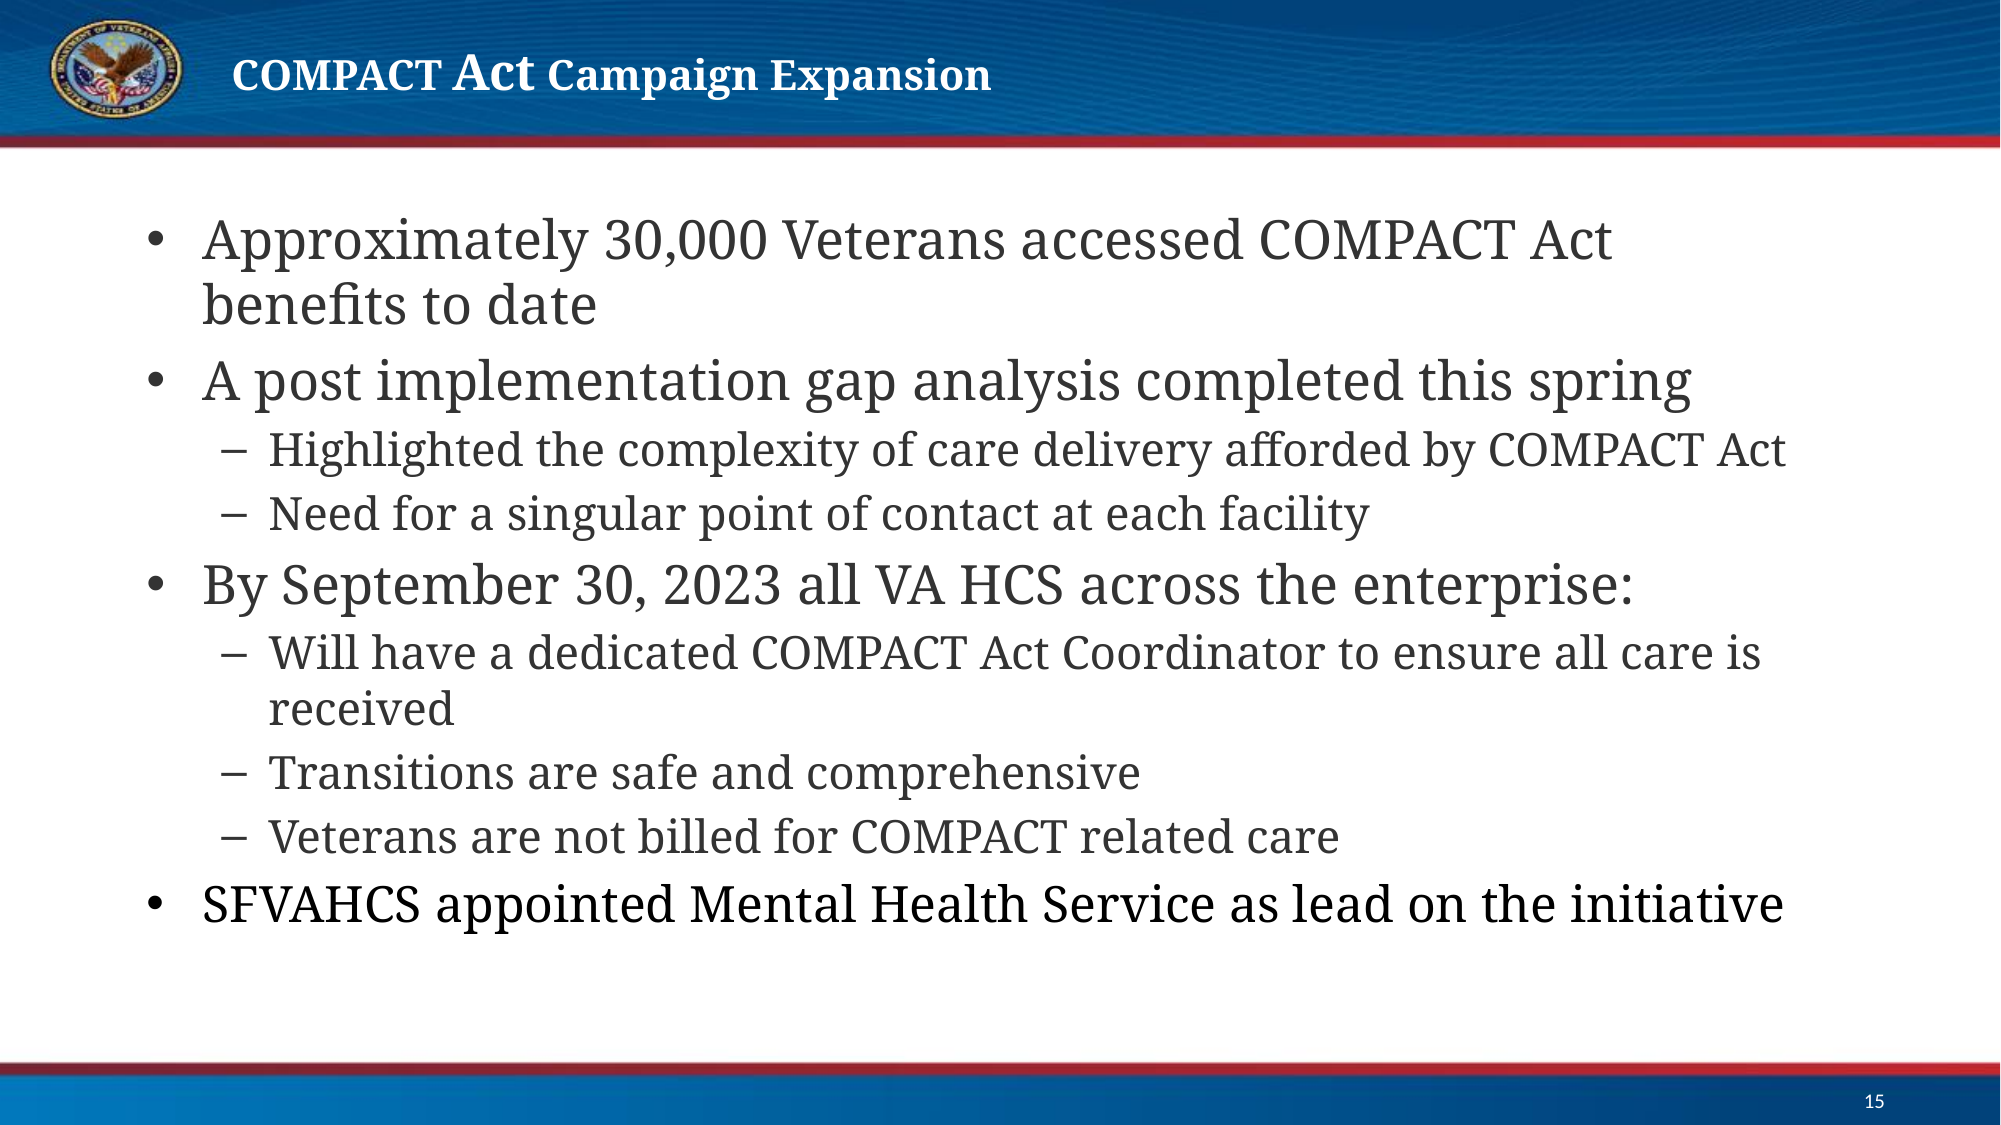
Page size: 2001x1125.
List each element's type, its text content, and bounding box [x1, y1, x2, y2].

list Approximately 30,000 Veterans accessed COMPACT Act benefits to date A post implementation gap analysis completed this spring Highlighted the complexity of care delivery afforded by COMPACT Act Need for a singular point of contact at each facility By September 30, 2023 all VA HCS across the enterprise: Will have a dedicated COMPACT Act Coordinator to ensure all care is received Transitions are safe and comprehensive Veterans are not billed for COMPACT related care SFVAHCS appointed Mental Health Service as lead on the initiative [131, 198, 1816, 1048]
picture [0, 0, 2001, 1125]
title COMPACT Act Campaign Expansion [216, 32, 1900, 113]
slide_number 15 [1433, 1074, 1900, 1125]
